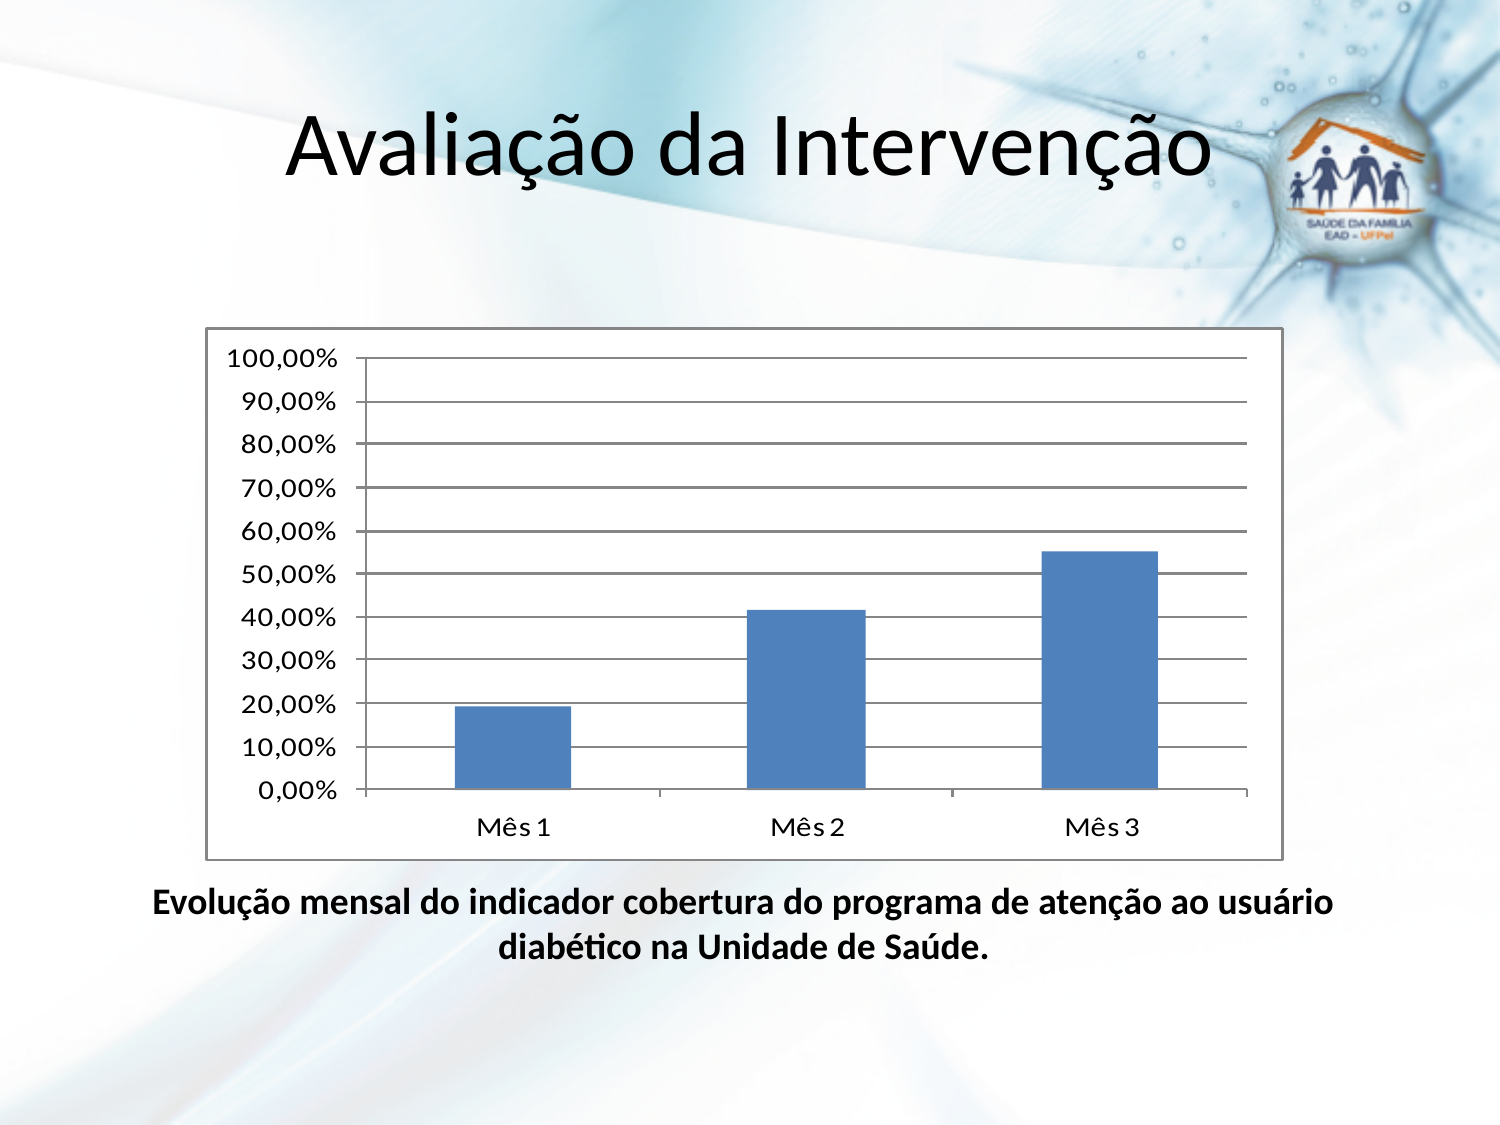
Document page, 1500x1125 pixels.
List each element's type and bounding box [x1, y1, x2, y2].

text_box [193, 316, 1294, 870]
picture [0, 0, 1500, 1125]
